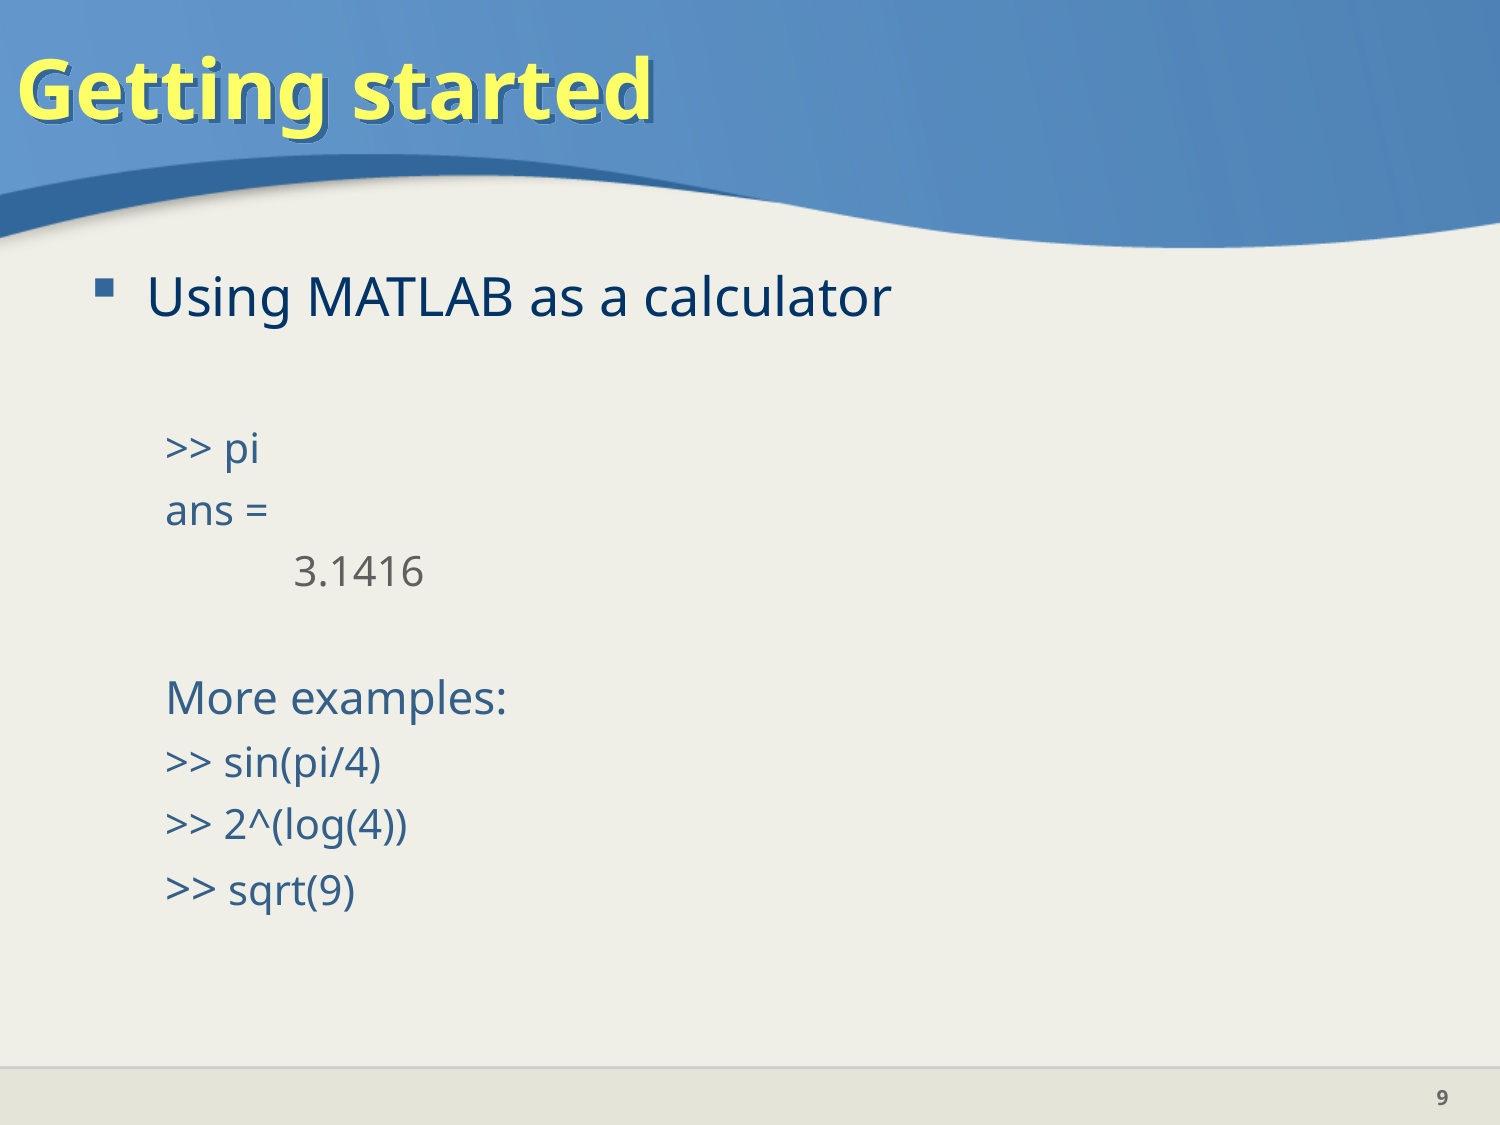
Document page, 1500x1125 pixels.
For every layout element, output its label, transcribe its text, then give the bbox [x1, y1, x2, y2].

picture [0, 0, 1500, 1125]
title Getting started [0, 0, 1075, 188]
list Using MATLAB as a calculator >> pi ans = 3.1416 More examples: >> sin(pi/4) >> 2^(log(4)) >> sqrt(9) [74, 262, 1426, 1006]
